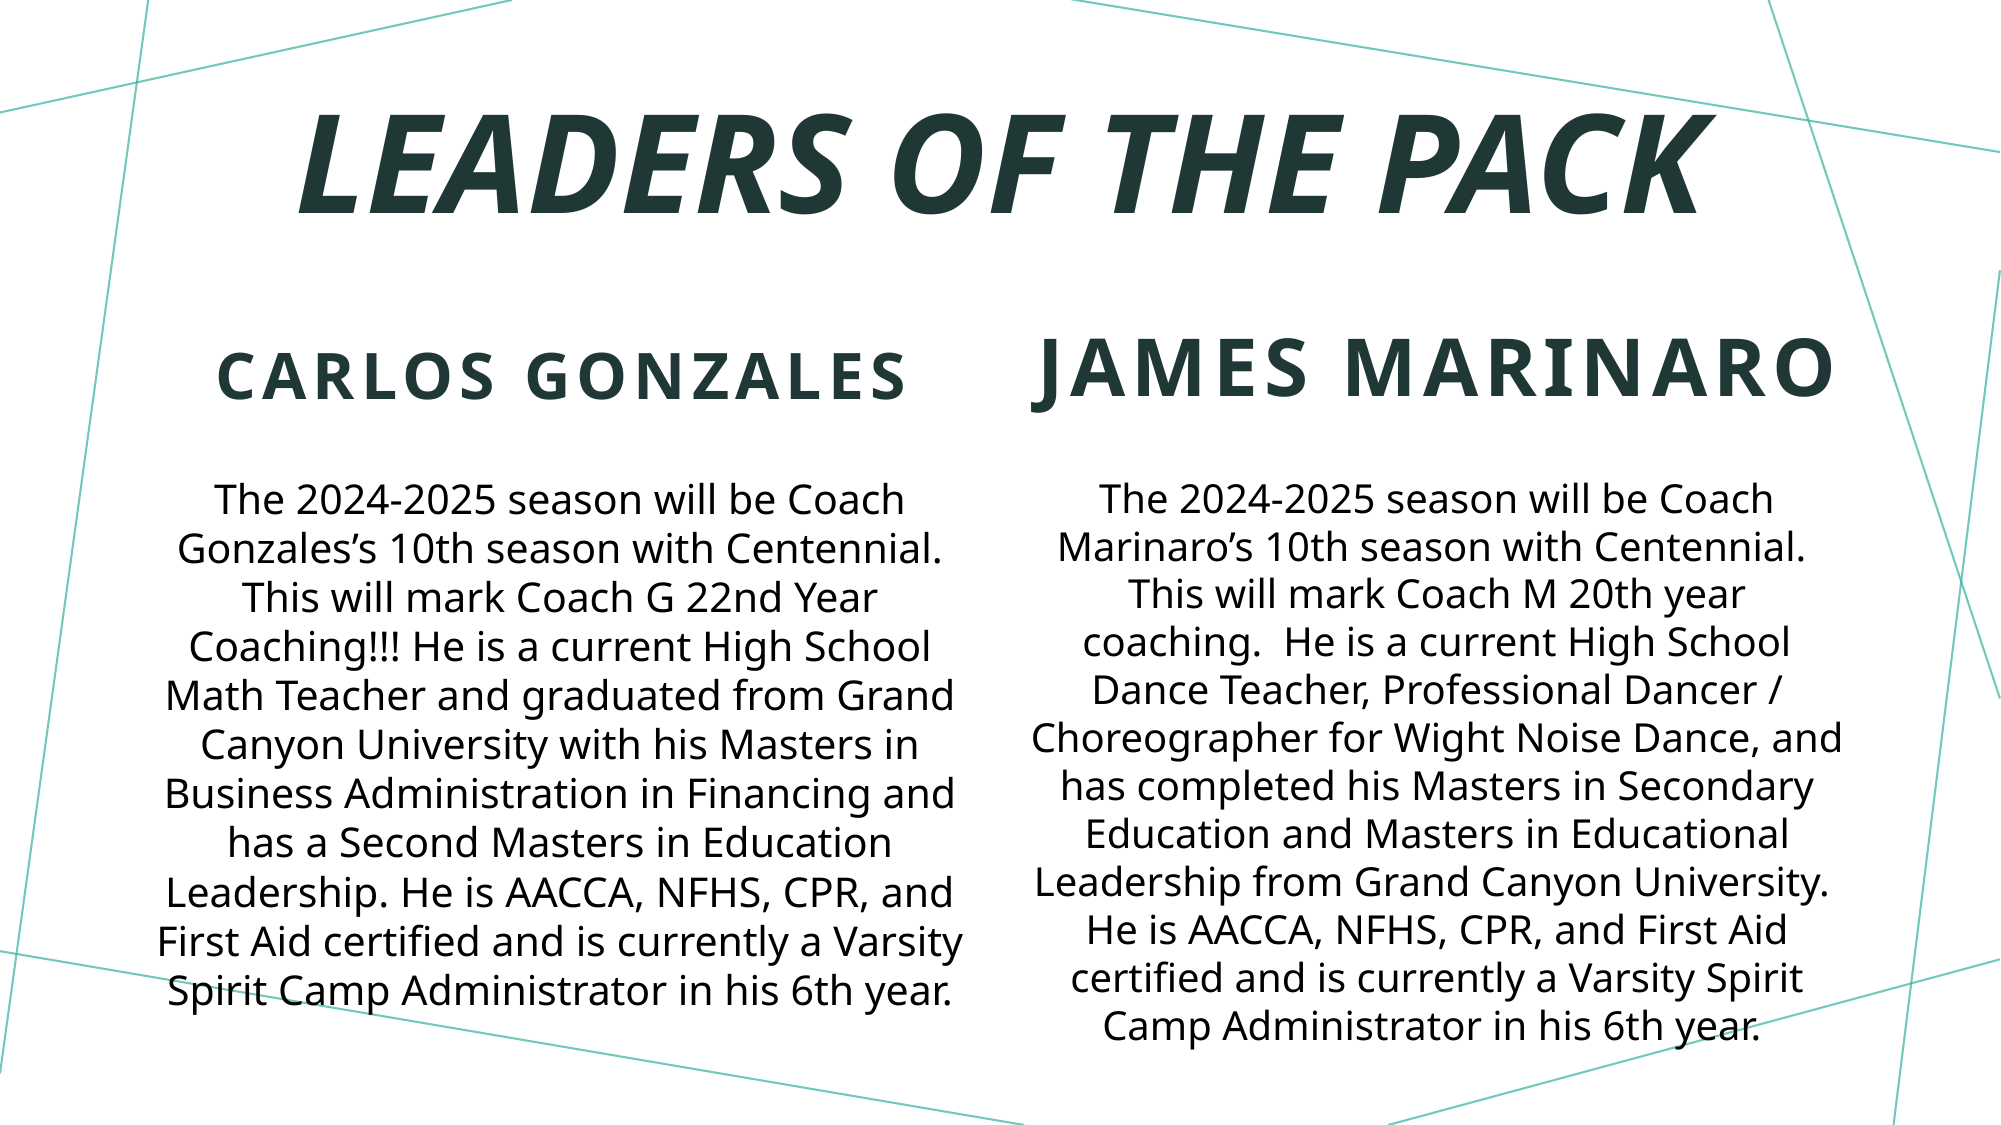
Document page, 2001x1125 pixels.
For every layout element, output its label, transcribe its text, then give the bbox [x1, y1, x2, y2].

list Carlos Gonzales [137, 284, 984, 420]
title LEADERS OF THE PACK [137, 59, 1863, 278]
list The 2024-2025 season will be Coach Marinaro’s 10th season with Centennial. This will mark Coach M 20th year coaching. He is a current High School Dance Teacher, Professional Dancer / Choreographer for Wight Noise Dance, and has completed his Masters in Secondary Education and Masters in Educational Leadership from Grand Canyon University. He is AACCA, NFHS, CPR, and First Aid certified and is currently a Varsity Spirit Camp Administrator in his 6th year. [1012, 465, 1863, 1070]
list James marinaro [1012, 284, 1863, 420]
list The 2024-2025 season will be Coach Gonzales’s 10th season with Centennial. This will mark Coach G 22nd Year Coaching!!! He is a current High School Math Teacher and graduated from Grand Canyon University with his Masters in Business Administration in Financing and has a Second Masters in Education Leadership. He is AACCA, NFHS, CPR, and First Aid certified and is currently a Varsity Spirit Camp Administrator in his 6th year. [137, 465, 984, 1031]
